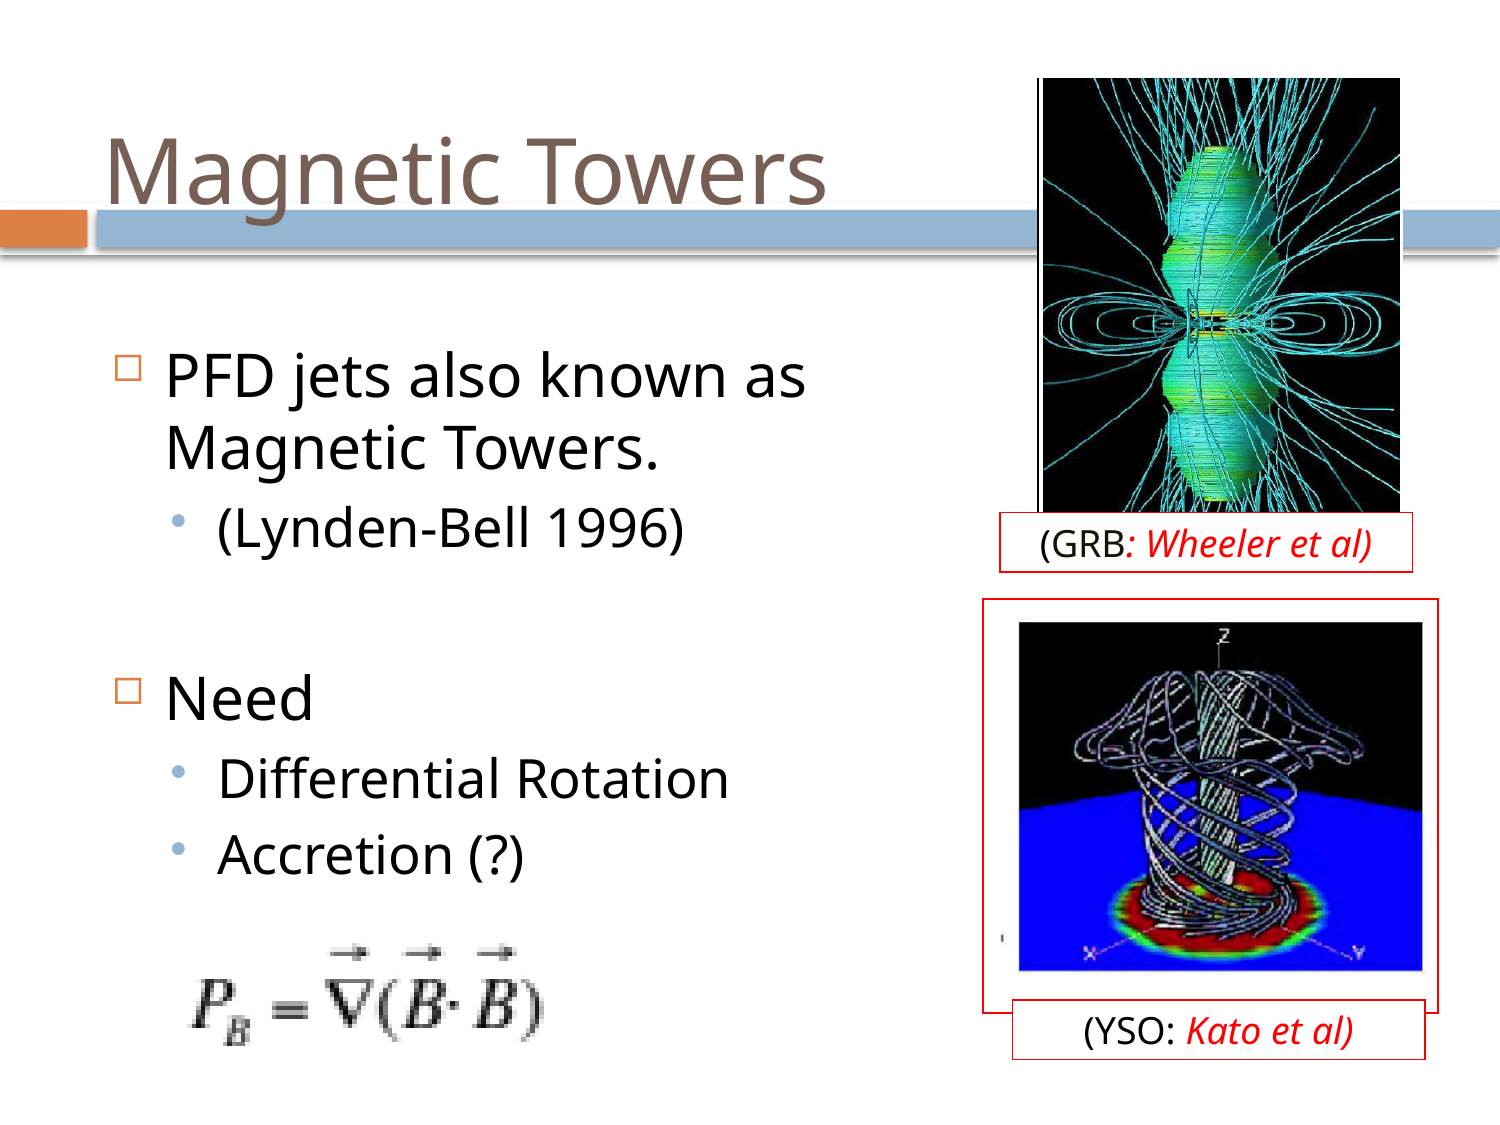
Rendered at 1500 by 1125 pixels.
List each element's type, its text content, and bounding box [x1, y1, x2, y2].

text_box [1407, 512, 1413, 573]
text_box (GRB: Wheeler et al) [999, 512, 1031, 573]
title Magnetic Towers [87, 49, 1326, 286]
list PFD jets also known as Magnetic Towers. (Lynden-Bell 1996) Need Differential Rotation Accretion (?) [96, 328, 901, 979]
picture [983, 599, 1438, 1013]
text_box (YSO: Kato et al) [1012, 1023, 1425, 1060]
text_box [179, 921, 545, 1056]
picture [1037, 62, 1403, 572]
